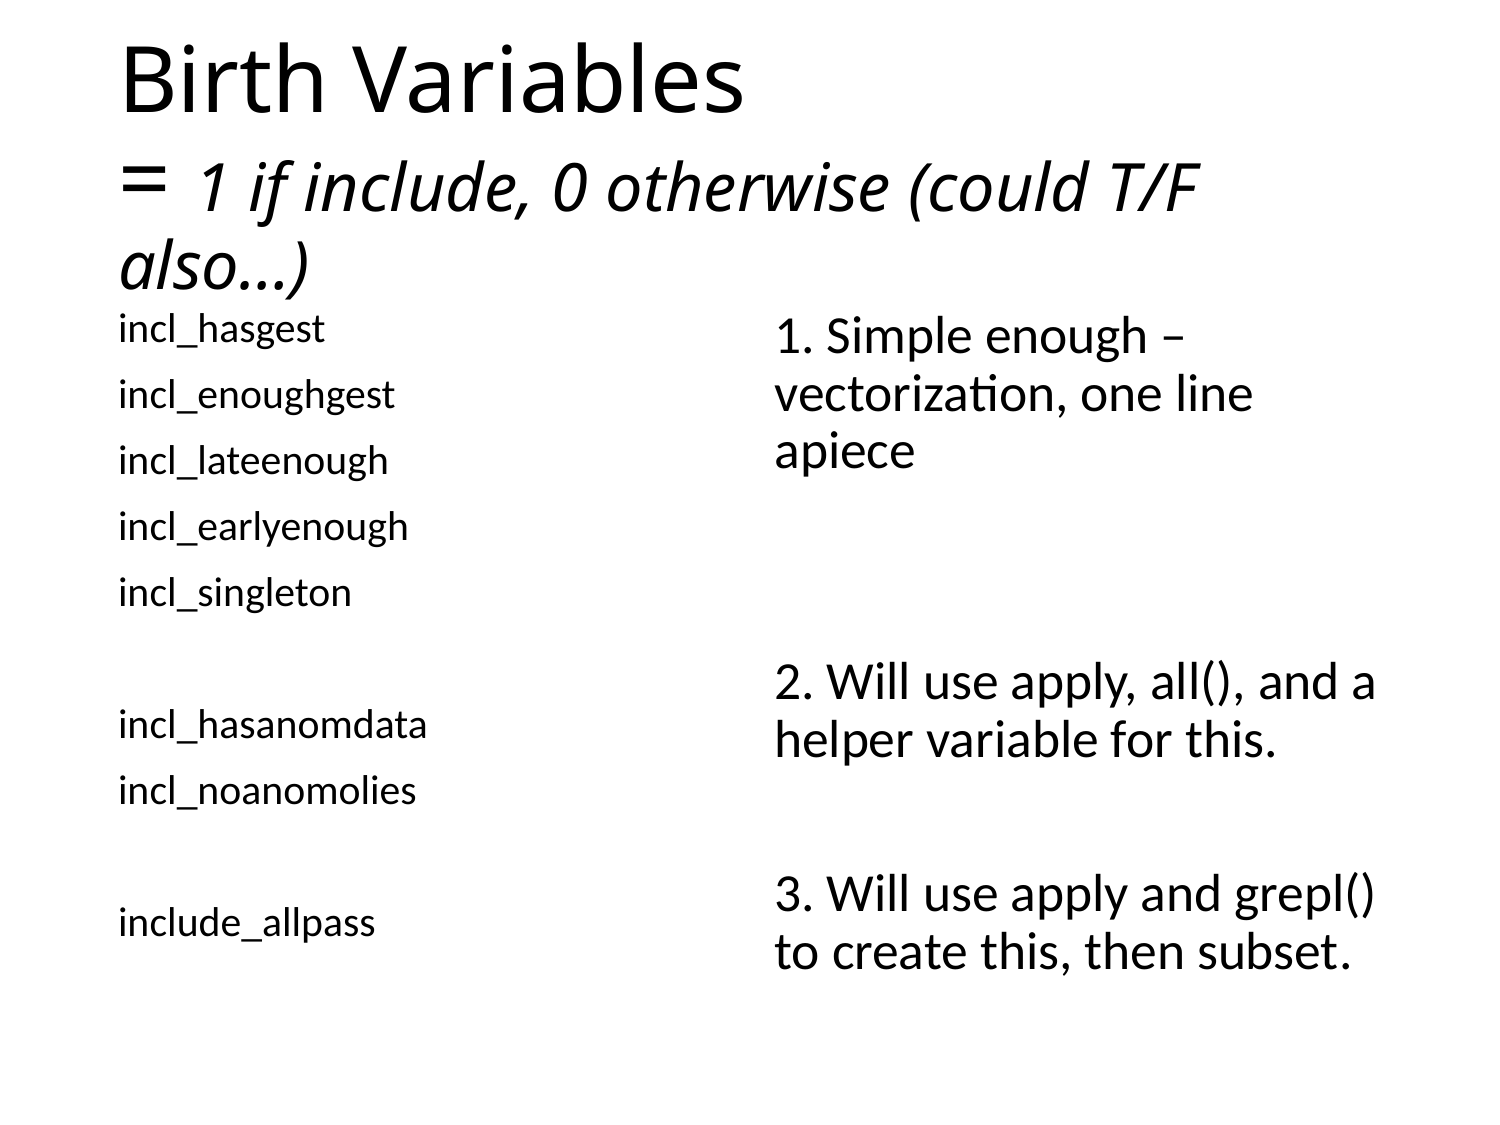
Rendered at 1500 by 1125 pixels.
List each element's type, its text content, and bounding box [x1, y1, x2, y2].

title Birth Variables = 1 if include, 0 otherwise (could T/F also…) [103, 59, 1397, 278]
list 1. Simple enough – vectorization, one line apiece 2. Will use apply, all(), and a helper variable for this. 3. Will use apply and grepl() to create this, then subset. [759, 299, 1397, 1014]
list incl_hasgest incl_enoughgest incl_lateenough incl_earlyenough incl_singleton incl_hasanomdata incl_noanomolies include_allpass [103, 299, 741, 1014]
